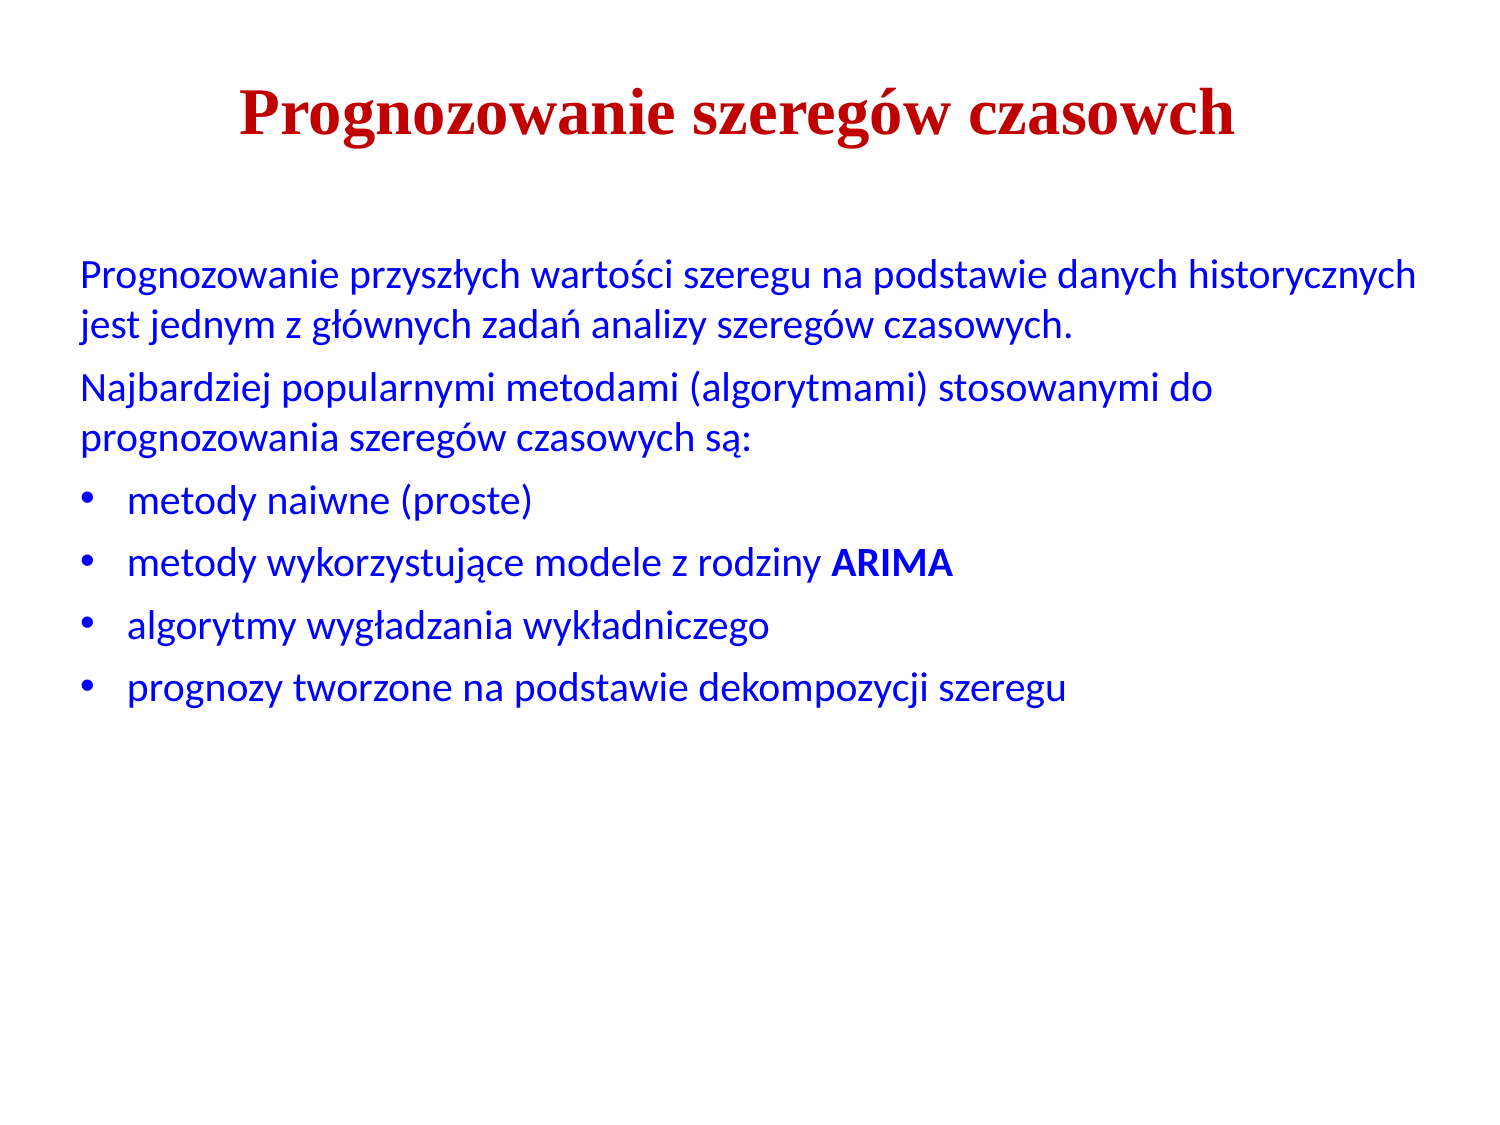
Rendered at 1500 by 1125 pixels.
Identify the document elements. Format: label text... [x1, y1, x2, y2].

title Prognozowanie szeregów czasowch [0, 7, 1477, 209]
text_box Prognozowanie przyszłych wartości szeregu na podstawie danych historycznych jest jednym z głównych zadań analizy szeregów czasowych. Najbardziej popularnymi metodami (algorytmami) stosowanymi do prognozowania szeregów czasowych są: metody naiwne (proste) metody wykorzystujące modele z rodziny ARIMA algorytmy wygładzania wykładniczego prognozy tworzone na podstawie dekompozycji szeregu [64, 239, 1436, 780]
